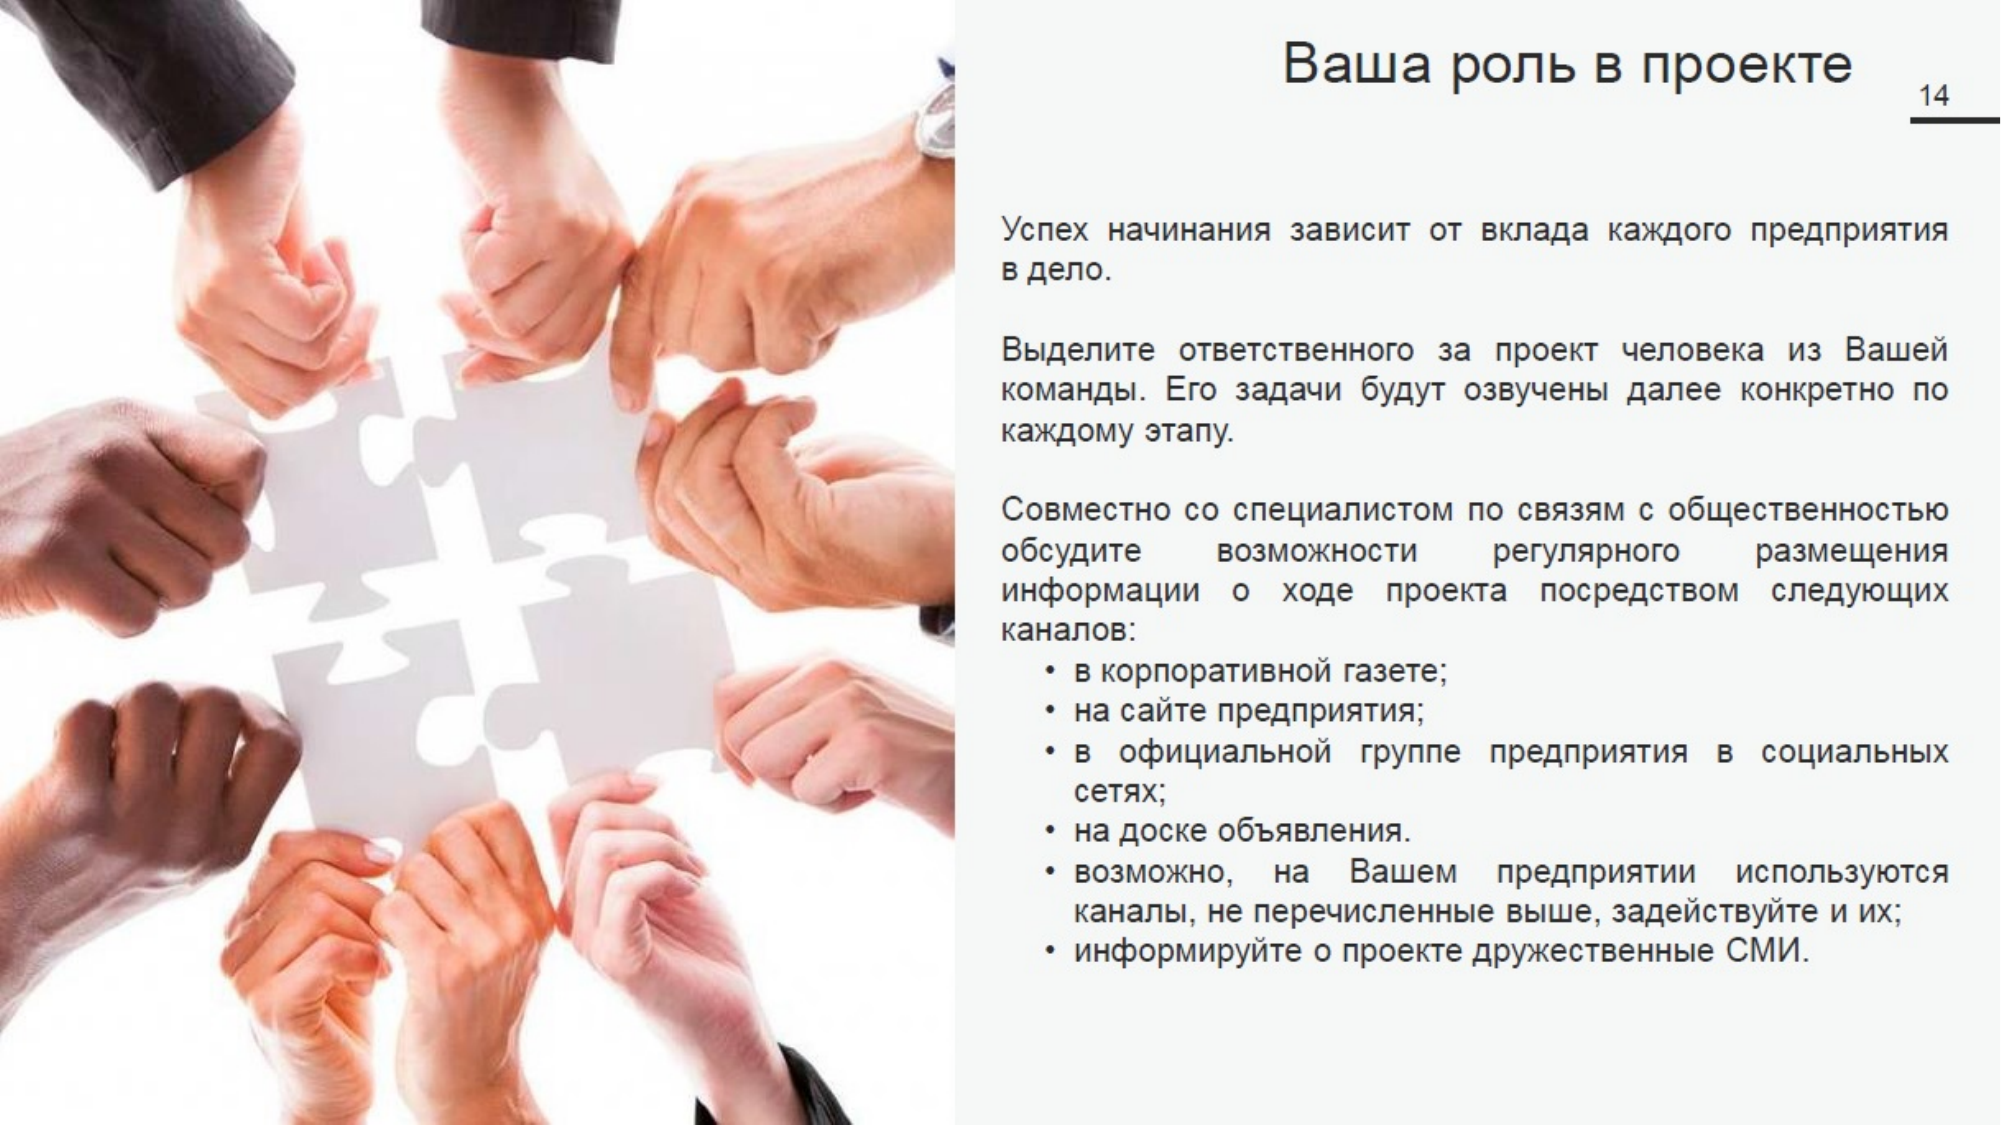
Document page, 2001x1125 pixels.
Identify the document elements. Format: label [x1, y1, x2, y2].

picture [0, 0, 2001, 1125]
list [137, 299, 1863, 1014]
title [137, 59, 1863, 278]
